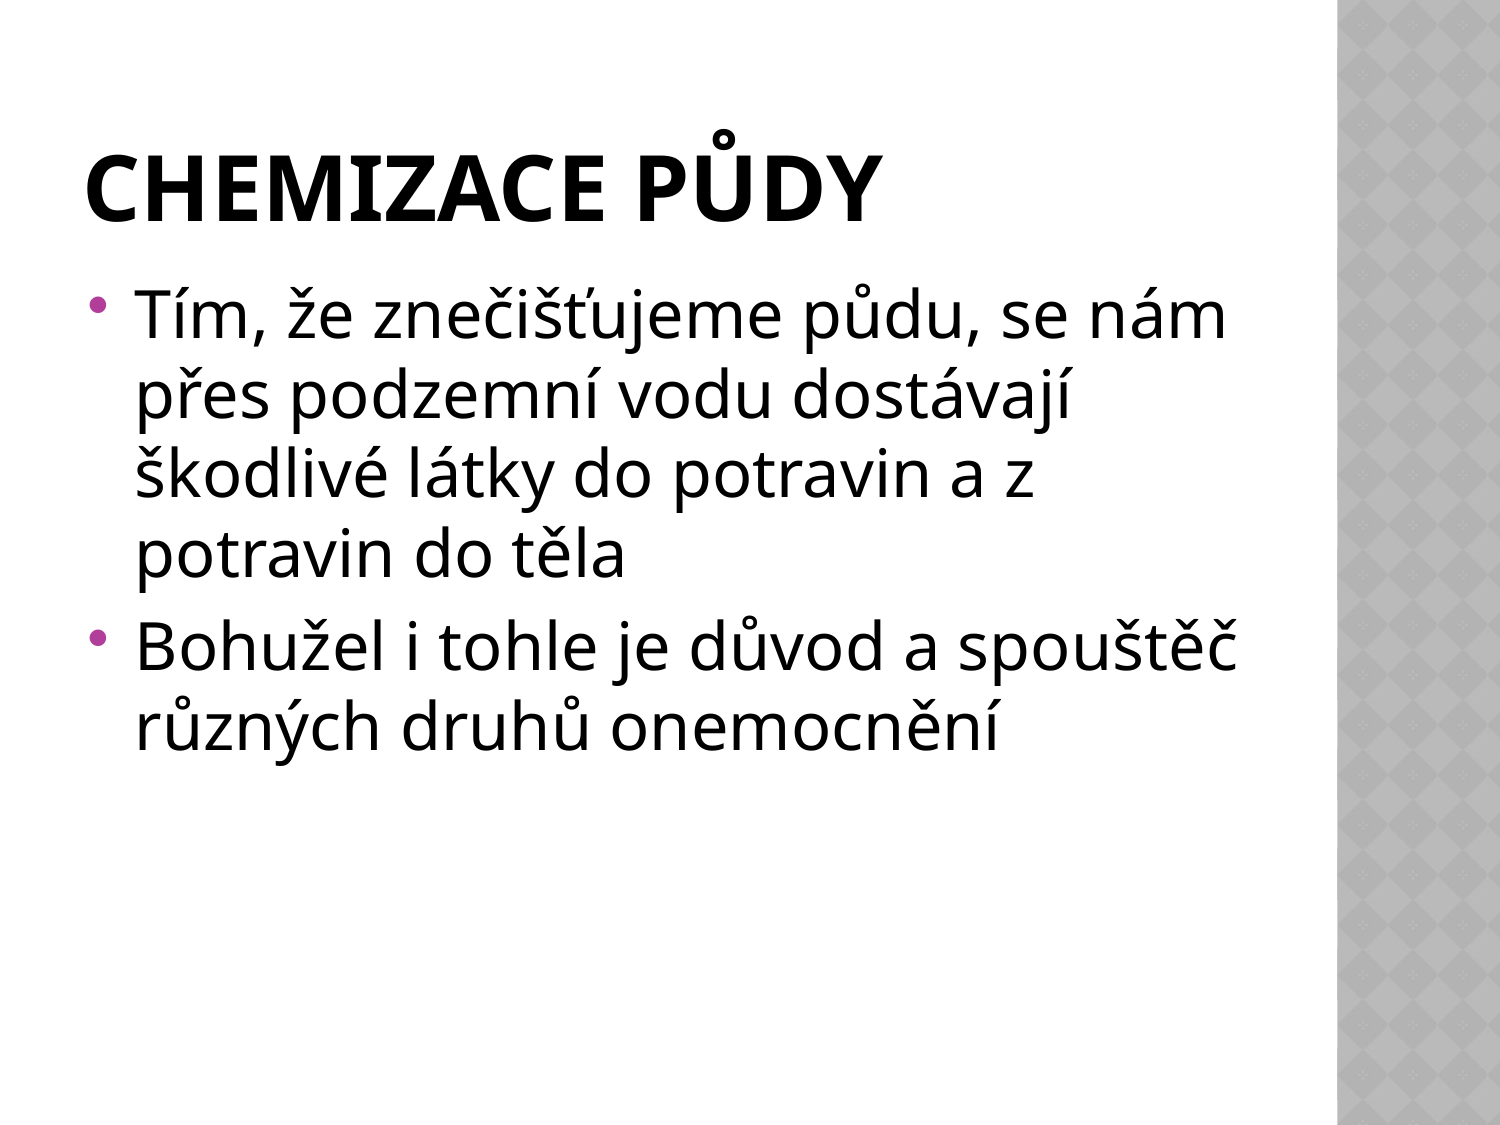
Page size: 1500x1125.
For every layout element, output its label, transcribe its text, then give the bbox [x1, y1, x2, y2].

list Tím, že znečišťujeme půdu, se nám přes podzemní vodu dostávají škodlivé látky do potravin a z potravin do těla Bohužel i tohle je důvod a spouštěč různých druhů onemocnění [75, 264, 1263, 1059]
title Chemizace půdy [75, 52, 1263, 240]
